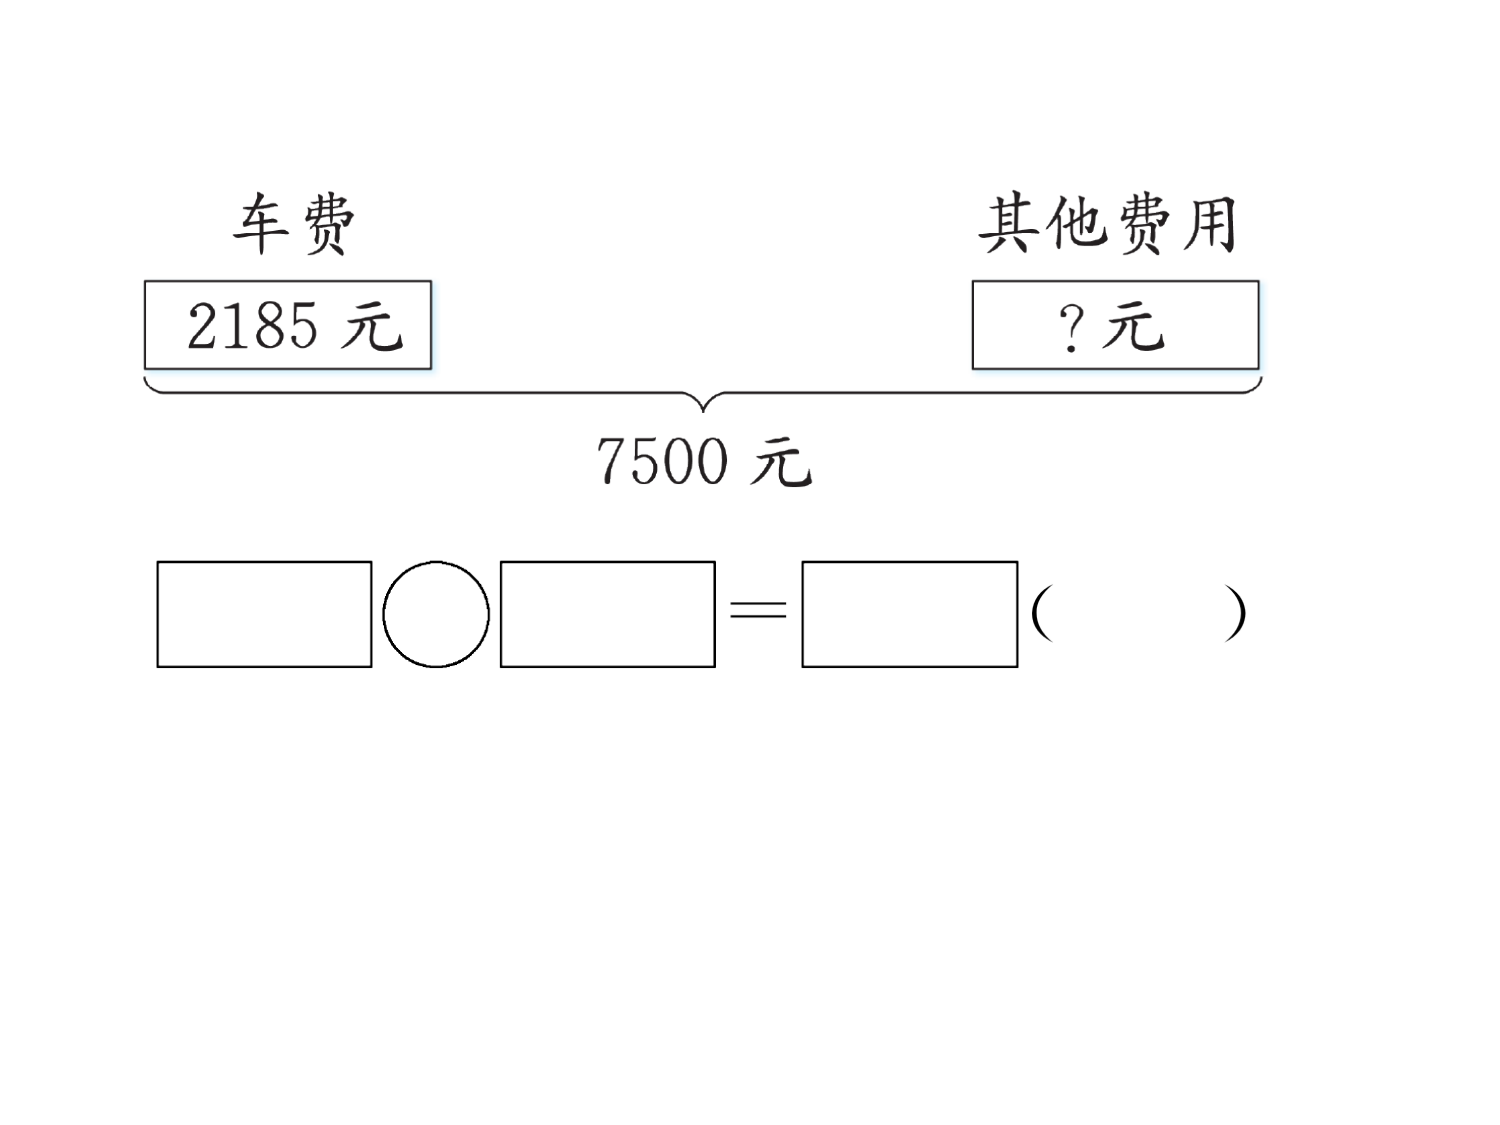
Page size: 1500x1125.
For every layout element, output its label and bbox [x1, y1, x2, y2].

picture [135, 172, 1500, 714]
